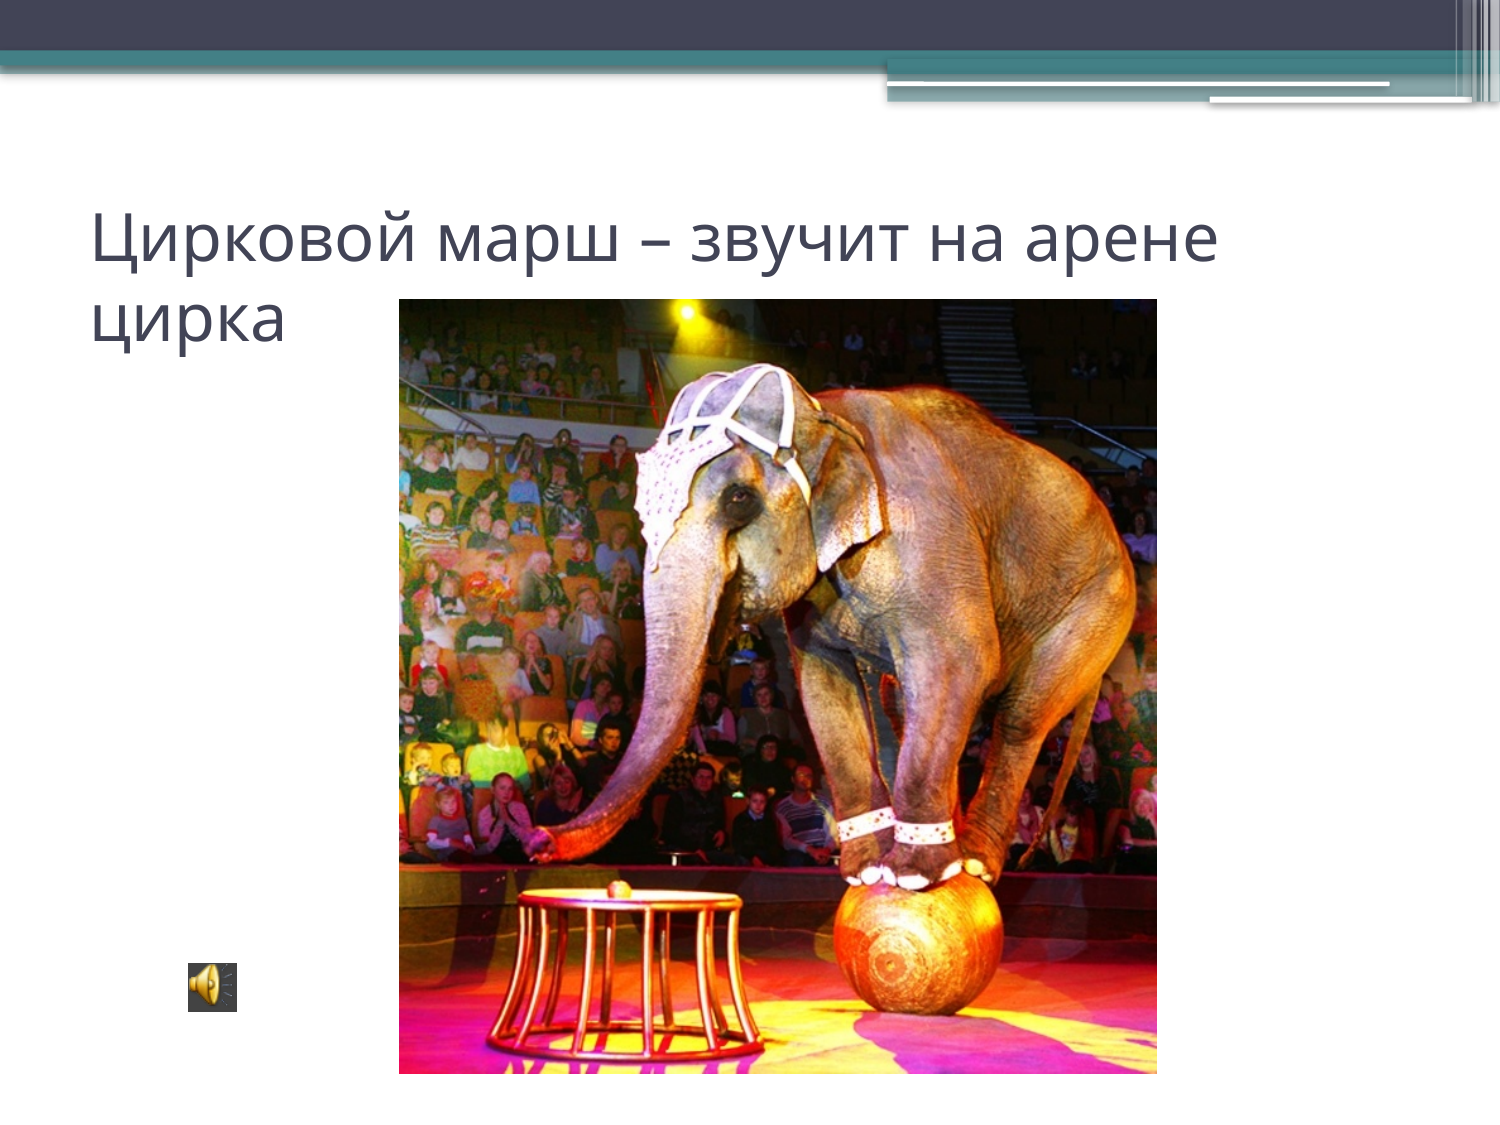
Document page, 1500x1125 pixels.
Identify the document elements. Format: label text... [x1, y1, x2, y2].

title Цирковой марш – звучит на арене цирка [75, 187, 1425, 363]
picture [399, 299, 1157, 1075]
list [187, 962, 238, 1013]
